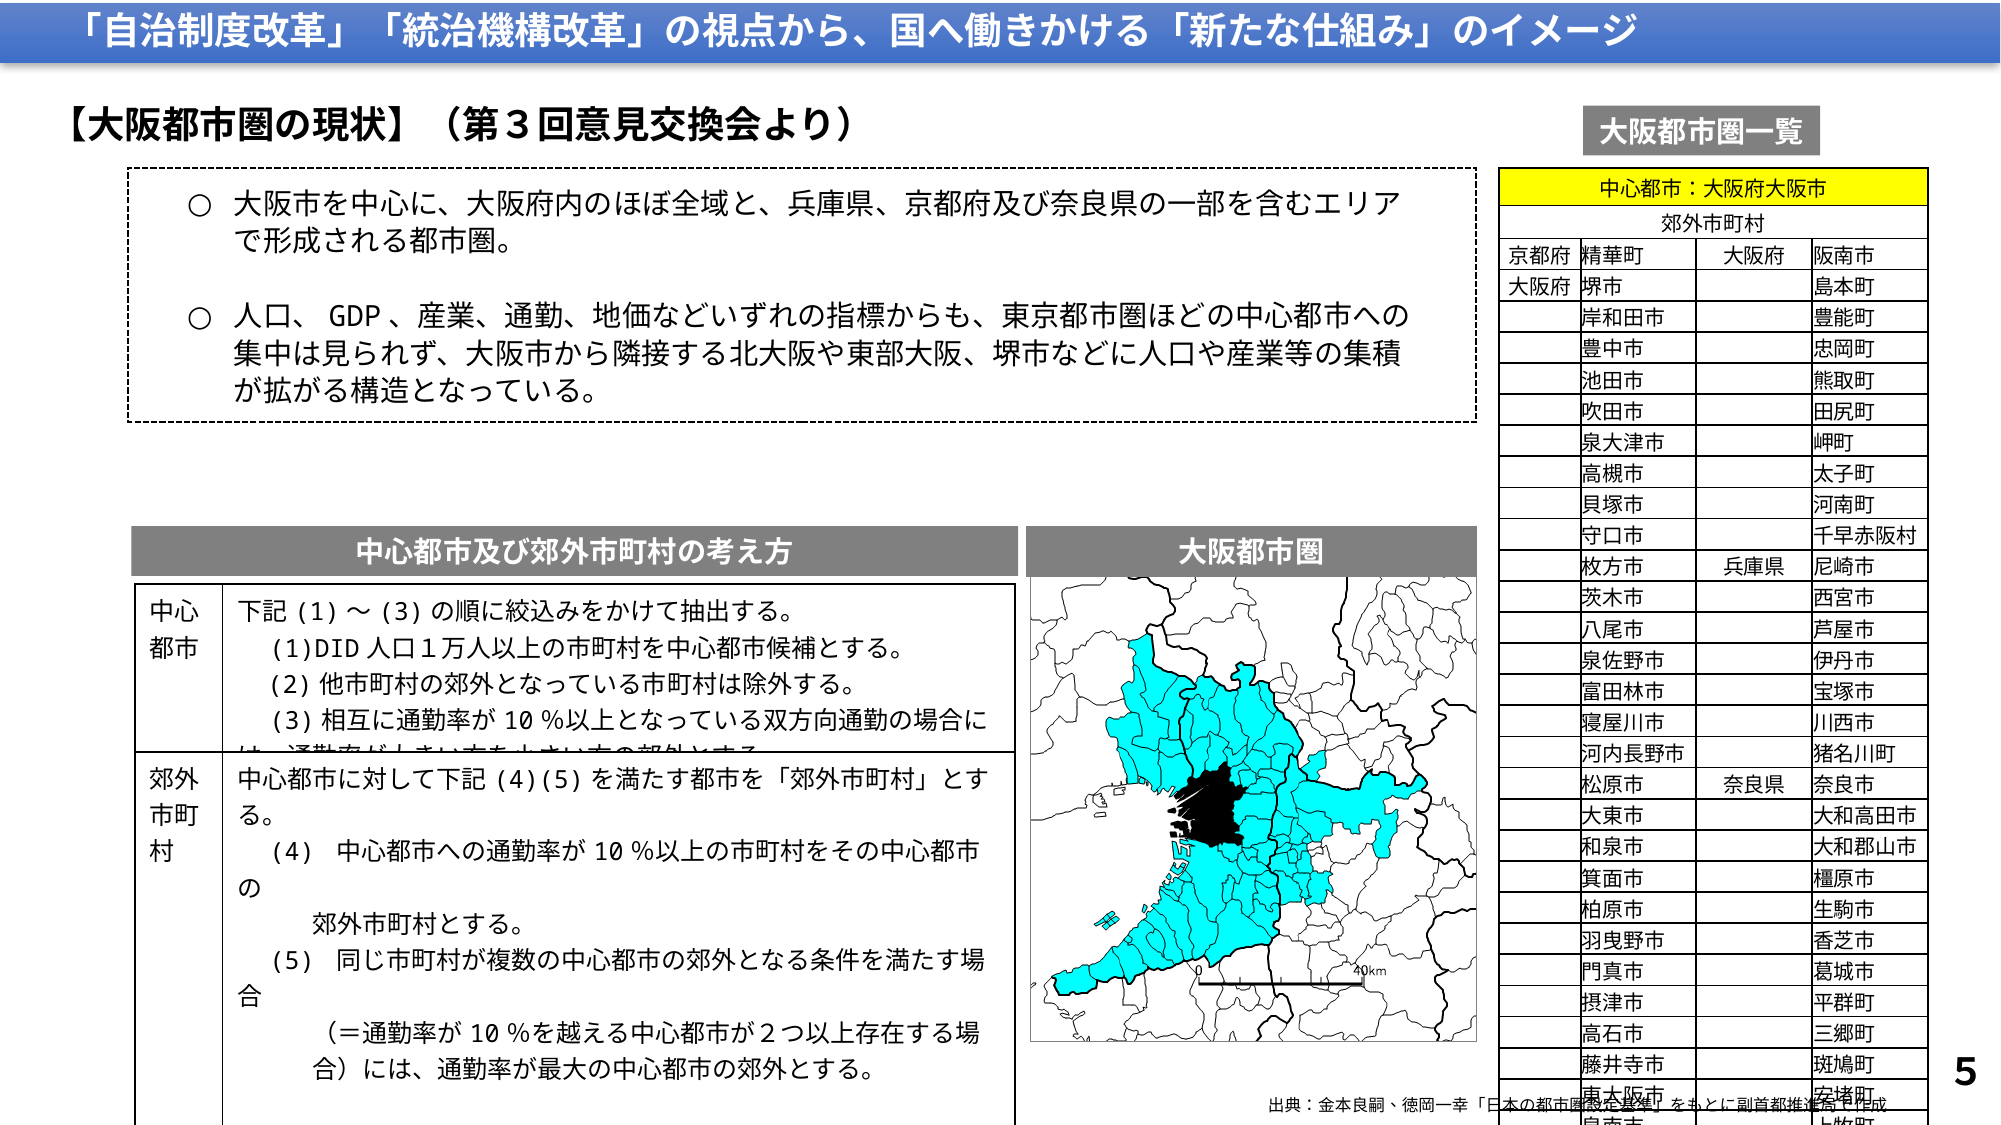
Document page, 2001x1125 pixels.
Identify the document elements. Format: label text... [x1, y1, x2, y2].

table_cell [1697, 675, 1811, 704]
table_header 中心都市：大阪府大阪市 [1500, 169, 1927, 205]
table_cell [1500, 1049, 1580, 1078]
table_cell [1697, 302, 1811, 331]
table_cell 摂津市 [1582, 986, 1695, 1016]
table_cell [1697, 831, 1811, 860]
table_cell 熊取町 [1813, 364, 1927, 393]
table_cell 河内長野市 [1582, 737, 1695, 767]
table_cell 川西市 [1813, 706, 1927, 736]
table_cell [1697, 613, 1811, 642]
table_cell [1500, 986, 1580, 1016]
table_cell 茨木市 [1582, 582, 1695, 611]
table_cell 大東市 [1582, 800, 1695, 829]
table_cell 泉佐野市 [1582, 644, 1695, 673]
table_cell [1697, 426, 1811, 455]
table_cell 郊外市町村 [1500, 206, 1927, 238]
table_cell [1500, 333, 1580, 362]
table_cell 河南町 [1813, 488, 1927, 518]
table_cell 橿原市 [1813, 862, 1927, 891]
table_cell 奈良市 [1813, 768, 1927, 798]
table_cell [1697, 893, 1811, 922]
table_cell 高石市 [1582, 1017, 1695, 1047]
table_cell [1500, 955, 1580, 985]
table_cell [1500, 644, 1580, 673]
table_cell 池田市 [1582, 364, 1695, 393]
table_cell 芦屋市 [1813, 613, 1927, 642]
table_cell [1697, 986, 1811, 1016]
table_cell [1500, 862, 1580, 891]
table_cell [1500, 924, 1580, 953]
table_cell [1697, 644, 1811, 673]
table_cell 太子町 [1813, 457, 1927, 487]
table_cell [1500, 831, 1580, 860]
table_cell 門真市 [1582, 955, 1695, 985]
table_cell [1500, 395, 1580, 424]
table_cell 八尾市 [1582, 613, 1695, 642]
table_cell 平群町 [1813, 986, 1927, 1016]
text_box 中心都市及び郊外市町村の考え方 [131, 526, 1019, 576]
table_cell [1500, 488, 1580, 518]
text_box 【大阪都市圏の現状】（第３回意見交換会より） [34, 92, 1584, 153]
table_cell [1697, 457, 1811, 487]
table_cell [1697, 488, 1811, 518]
table_cell 京都府 [1500, 239, 1580, 269]
table_cell 阪南市 [1813, 239, 1927, 269]
table_cell [1697, 270, 1811, 300]
table_cell [1697, 1049, 1811, 1078]
table_cell 宝塚市 [1813, 675, 1927, 704]
table_cell 三郷町 [1813, 1017, 1927, 1047]
table_cell [1697, 955, 1811, 985]
table_cell [1697, 364, 1811, 393]
table_cell [1500, 1017, 1580, 1047]
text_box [1026, 526, 1477, 1042]
table_header 下記(1)～(3)の順に絞込みをかけて抽出する。 (1)DID人口１万人以上の市町村を中心都市候補とする。 (2)他市町村の郊外となっている市町村は除外する。 (3)相互に通勤率が10％以上となっている双方向通勤の場合には、通勤率が大きい方を小さい方の郊外とする。 [223, 585, 1014, 751]
table_cell [1500, 737, 1580, 767]
table_cell 岸和田市 [1582, 302, 1695, 331]
table_cell 守口市 [1582, 519, 1695, 549]
table_cell 吹田市 [1582, 395, 1695, 424]
table_cell [1500, 302, 1580, 331]
slide_number ５ [1929, 1040, 2000, 1101]
table_cell [1500, 457, 1580, 487]
table_cell 堺市 [1582, 270, 1695, 300]
table_cell 泉大津市 [1582, 426, 1695, 455]
table_cell 郊外 市町村 [136, 753, 222, 1125]
table_cell 葛城市 [1813, 955, 1927, 985]
table_cell 富田林市 [1582, 675, 1695, 704]
text_box 出典：金本良嗣、徳岡一幸「日本の都市圏設定基準」をもとに副首都推進局で作成 [1253, 1086, 1970, 1123]
table_cell [1697, 1080, 1811, 1086]
table_cell [1500, 364, 1580, 393]
table_cell 猪名川町 [1813, 737, 1927, 767]
table_cell 西宮市 [1813, 582, 1927, 611]
table_cell 羽曳野市 [1582, 924, 1695, 953]
table_cell [1697, 706, 1811, 736]
table_cell 貝塚市 [1582, 488, 1695, 518]
table_cell 箕面市 [1582, 862, 1695, 891]
table_cell [1697, 519, 1811, 549]
table_cell [1697, 924, 1811, 953]
table_cell 中心都市に対して下記(4)(5)を満たす都市を「郊外市町村」とする。 (4) 中心都市への通勤率が10％以上の市町村をその中心都市の 郊外市町村とする。 (5) 同じ市町村が複数の中心都市の郊外となる条件を満たす場合 （＝通勤率が10％を越える中心都市が２つ以上存在する場 合）には、通勤率が最大の中心都市の郊外とする。 ※ 通勤率＝市町村から中心都市への就業者÷当該市町村に常住す る就業者(但し、就業地不詳は除く) [223, 753, 1014, 1125]
table_cell 東大阪市 [1582, 1080, 1695, 1086]
table_cell 安堵町 [1813, 1080, 1927, 1086]
table_cell [1697, 862, 1811, 891]
table_cell 高槻市 [1582, 457, 1695, 487]
table_cell 松原市 [1582, 768, 1695, 798]
table_cell 藤井寺市 [1582, 1049, 1695, 1078]
table_cell [1697, 333, 1811, 362]
table_cell [1697, 737, 1811, 767]
title 「自治制度改革」「統治機構改革」の視点から、国へ働きかける「新たな仕組み」のイメージ [50, 3, 1950, 61]
table_cell [1500, 613, 1580, 642]
text_box 大阪市を中心に、大阪府内のほぼ全域と、兵庫県、京都府及び奈良県の一部を含むエリアで形成される都市圏。 人口、GDP、産業、通勤、地価などいずれの指標からも、東京都市圏ほどの中心都市への集中は見られず、大阪市から隣接する北大阪や東部大阪、堺市などに人口や産業等の集積が拡がる構造となっている。 [127, 167, 1477, 423]
table_cell 伊丹市 [1813, 644, 1927, 673]
table_cell [1500, 800, 1580, 829]
table_cell [1500, 519, 1580, 549]
table_cell [1500, 706, 1580, 736]
table_cell [1500, 582, 1580, 611]
table_cell 島本町 [1813, 270, 1927, 300]
table_cell 奈良県 [1697, 768, 1811, 798]
table_cell 精華町 [1582, 239, 1695, 269]
table_cell [1697, 395, 1811, 424]
table_cell [1500, 426, 1580, 455]
table_cell [1500, 893, 1580, 922]
table_cell 斑鳩町 [1813, 1049, 1927, 1078]
table_cell [1697, 1017, 1811, 1047]
table_cell 田尻町 [1813, 395, 1927, 424]
table_cell 寝屋川市 [1582, 706, 1695, 736]
text_box 大阪都市圏一覧 [1583, 105, 1821, 156]
table_cell 和泉市 [1582, 831, 1695, 860]
table_cell [1500, 675, 1580, 704]
table_cell [1500, 1080, 1580, 1086]
table_cell 岬町 [1813, 426, 1927, 455]
table_cell 千早赤阪村 [1813, 519, 1927, 549]
table_cell 枚方市 [1582, 551, 1695, 580]
table_cell [1500, 768, 1580, 798]
table_cell 兵庫県 [1697, 551, 1811, 580]
table_cell 大和高田市 [1813, 800, 1927, 829]
table_cell [1500, 551, 1580, 580]
table_cell [1697, 800, 1811, 829]
table_cell 香芝市 [1813, 924, 1927, 953]
table_cell 豊能町 [1813, 302, 1927, 331]
table_cell 忠岡町 [1813, 333, 1927, 362]
table_cell 大阪府 [1697, 239, 1811, 269]
table_cell 尼崎市 [1813, 551, 1927, 580]
table_cell 豊中市 [1582, 333, 1695, 362]
table_cell [1697, 582, 1811, 611]
table_cell 生駒市 [1813, 893, 1927, 922]
table_cell 大和郡山市 [1813, 831, 1927, 860]
table_cell 柏原市 [1582, 893, 1695, 922]
table_cell 大阪府 [1500, 270, 1580, 300]
table_header 中心都市 [136, 585, 222, 751]
